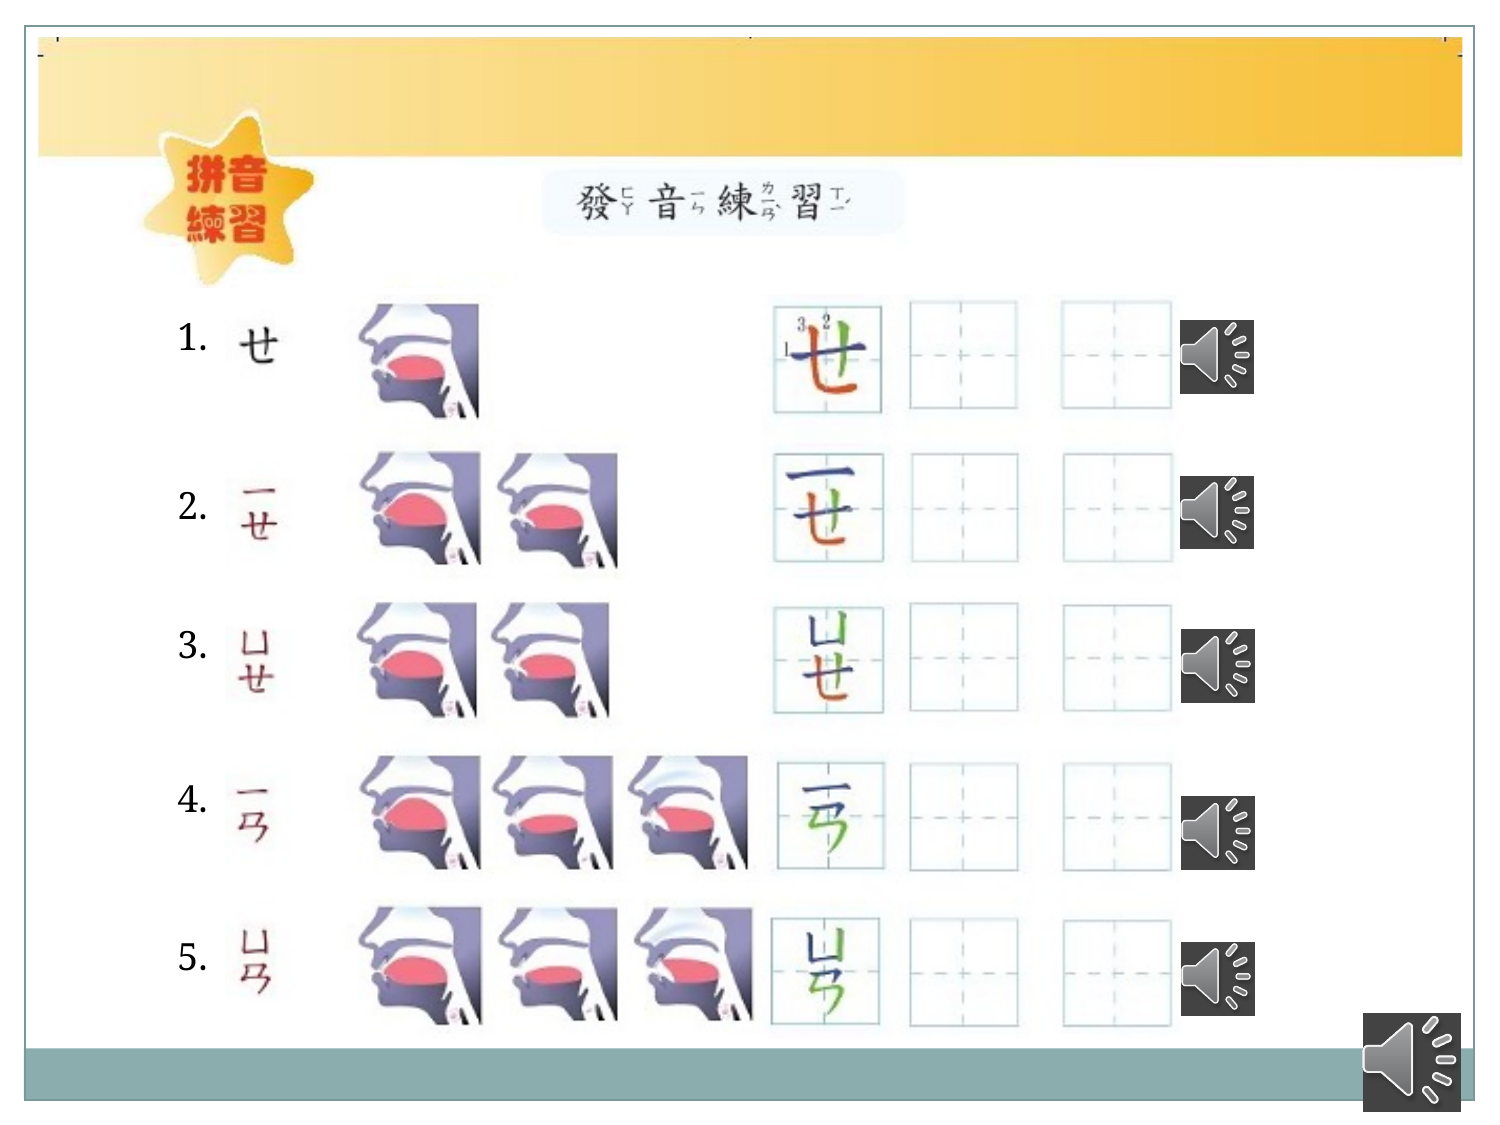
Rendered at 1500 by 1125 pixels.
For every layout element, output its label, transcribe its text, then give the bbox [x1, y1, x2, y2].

text_box 5. [162, 926, 217, 986]
text_box 4. [162, 767, 217, 828]
picture [1361, 1012, 1463, 1113]
text_box 3. [162, 613, 217, 674]
picture [37, 37, 1463, 288]
text_box 2. [162, 474, 217, 535]
text_box 1. [162, 305, 217, 366]
picture [224, 294, 1256, 1038]
